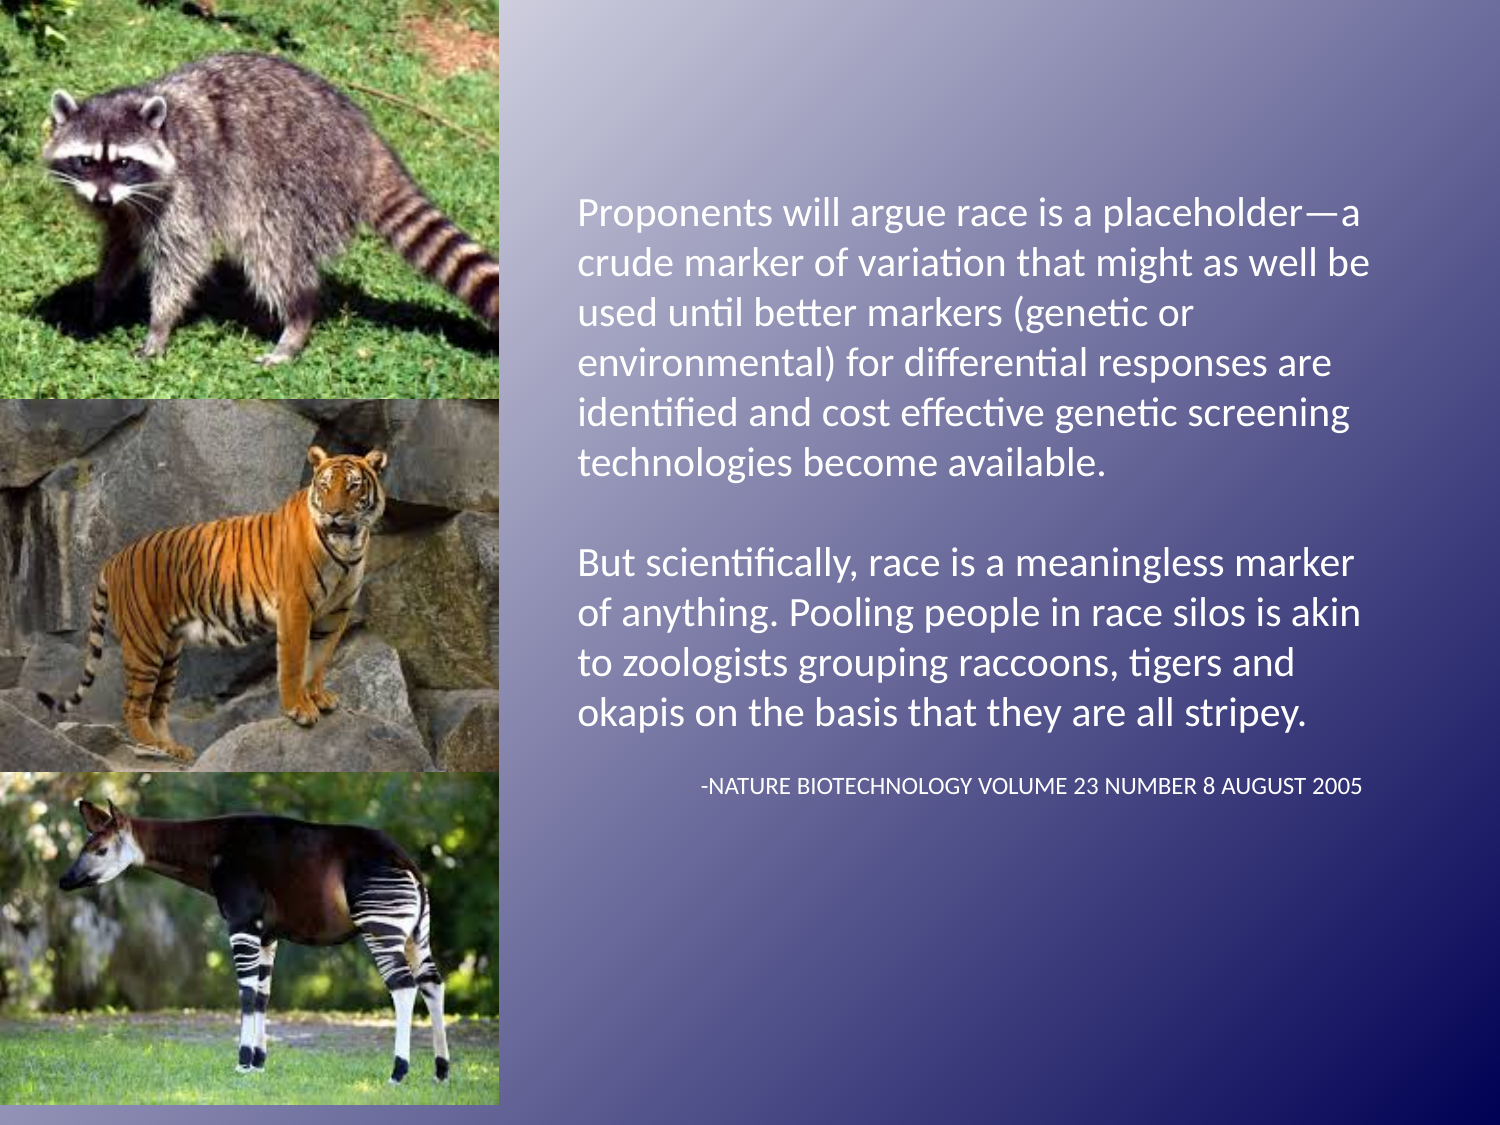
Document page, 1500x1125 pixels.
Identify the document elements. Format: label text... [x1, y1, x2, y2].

text_box Proponents will argue race is a placeholder—a crude marker of variation that might as well be used until better markers (genetic or environmental) for differential responses are identified and cost effective genetic screening technologies become available. But scientifically, race is a meaningless marker of anything. Pooling people in race silos is akin to zoologists grouping raccoons, tigers and okapis on the basis that they are all stripey. -NATURE BIOTECHNOLOGY VOLUME 23 NUMBER 8 AUGUST 2005 [562, 177, 1415, 808]
picture [0, 0, 499, 1105]
